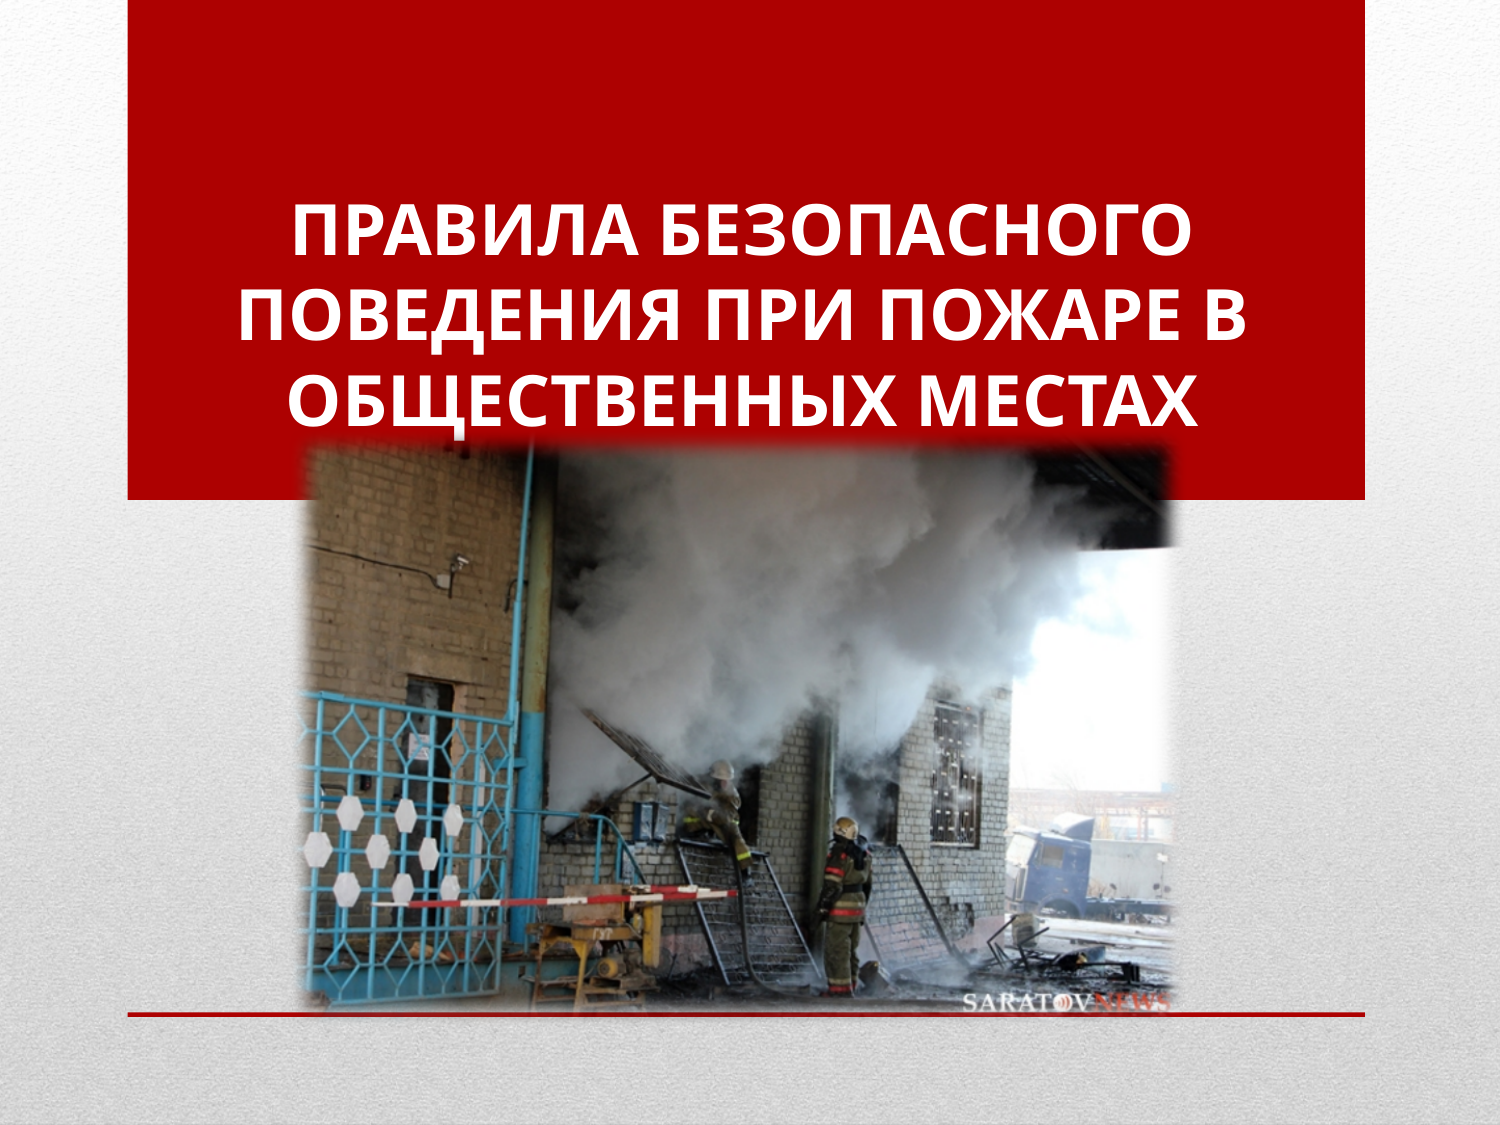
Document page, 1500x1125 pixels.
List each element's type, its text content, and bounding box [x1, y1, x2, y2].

title Правила безопасного поведения при пожаре в общественных местах [123, 172, 1362, 448]
picture [288, 427, 1188, 1028]
